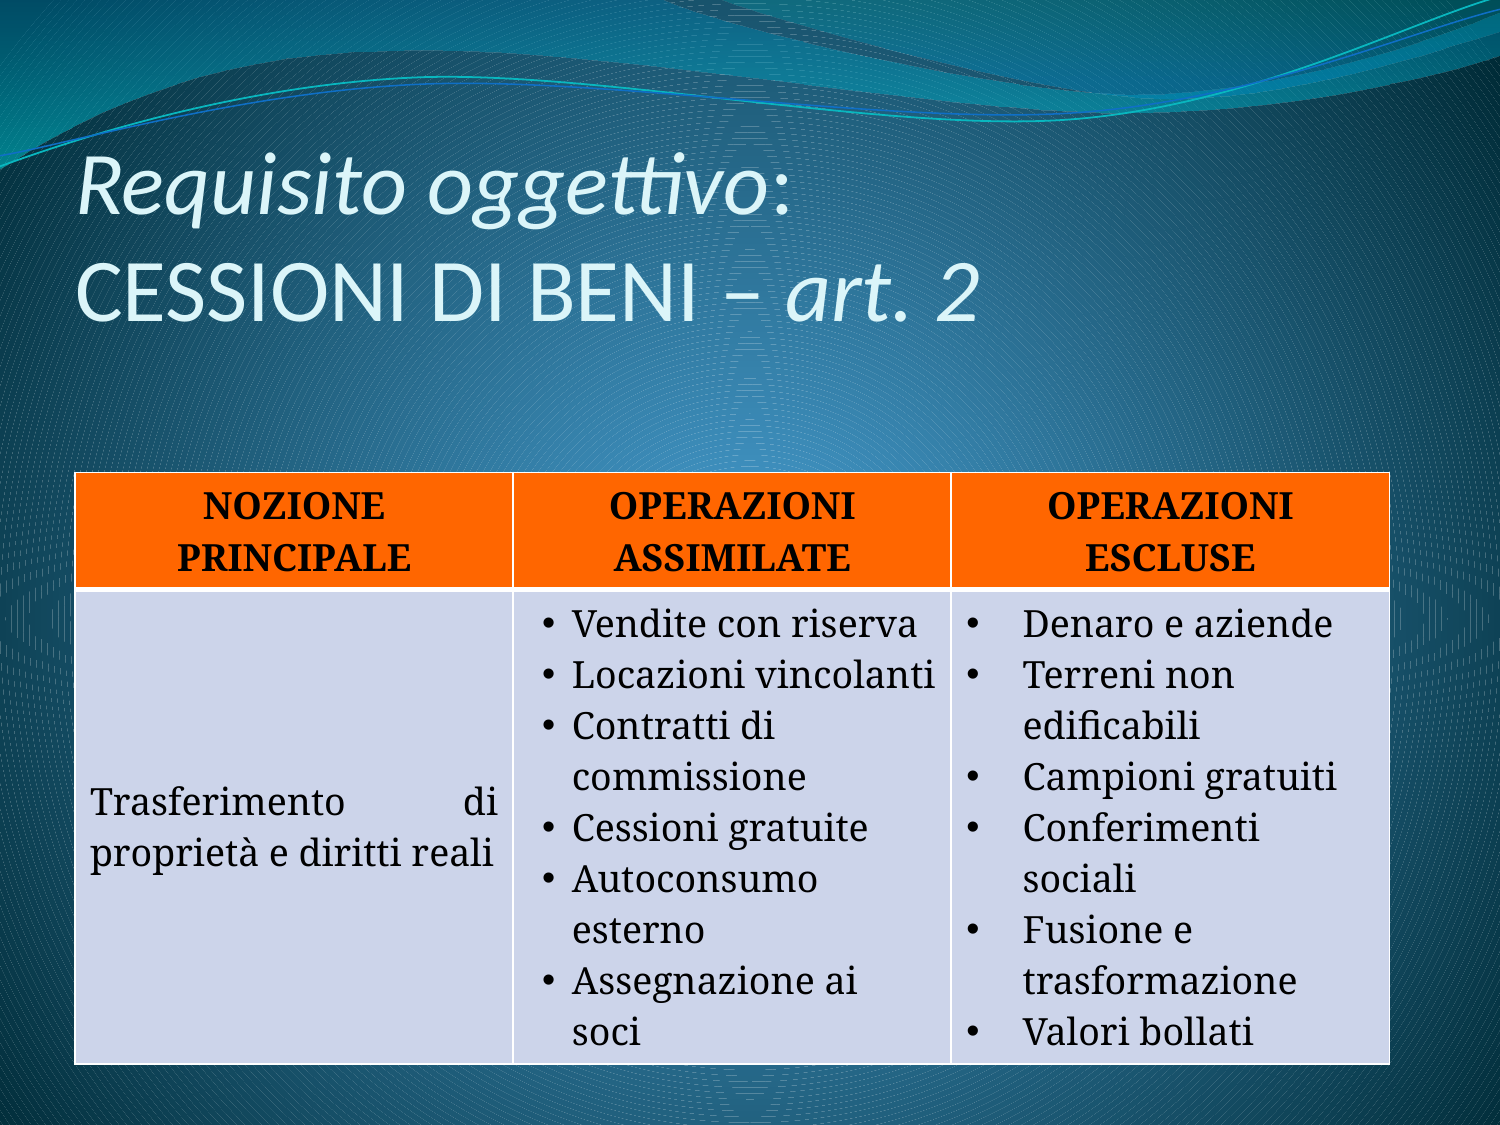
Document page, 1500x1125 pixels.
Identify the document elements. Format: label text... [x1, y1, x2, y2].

table_header OPERAZIONI ASSIMILATE [514, 473, 950, 587]
table_cell Vendite con riserva Locazioni vincolanti Contratti di commissione Cessioni gratuite Autoconsumo esterno Assegnazione ai soci [514, 592, 950, 1063]
title Requisito oggettivo: CESSIONI DI BENI – art. 2 [75, 115, 1438, 340]
table_cell Trasferimento di proprietà e diritti reali [76, 592, 512, 1063]
table_cell Denaro e aziende Terreni non edificabili Campioni gratuiti Conferimenti sociali Fusione e trasformazione Valori bollati [952, 592, 1389, 1063]
table_header OPERAZIONI ESCLUSE [952, 473, 1389, 587]
table_header NOZIONE PRINCIPALE [76, 473, 512, 587]
